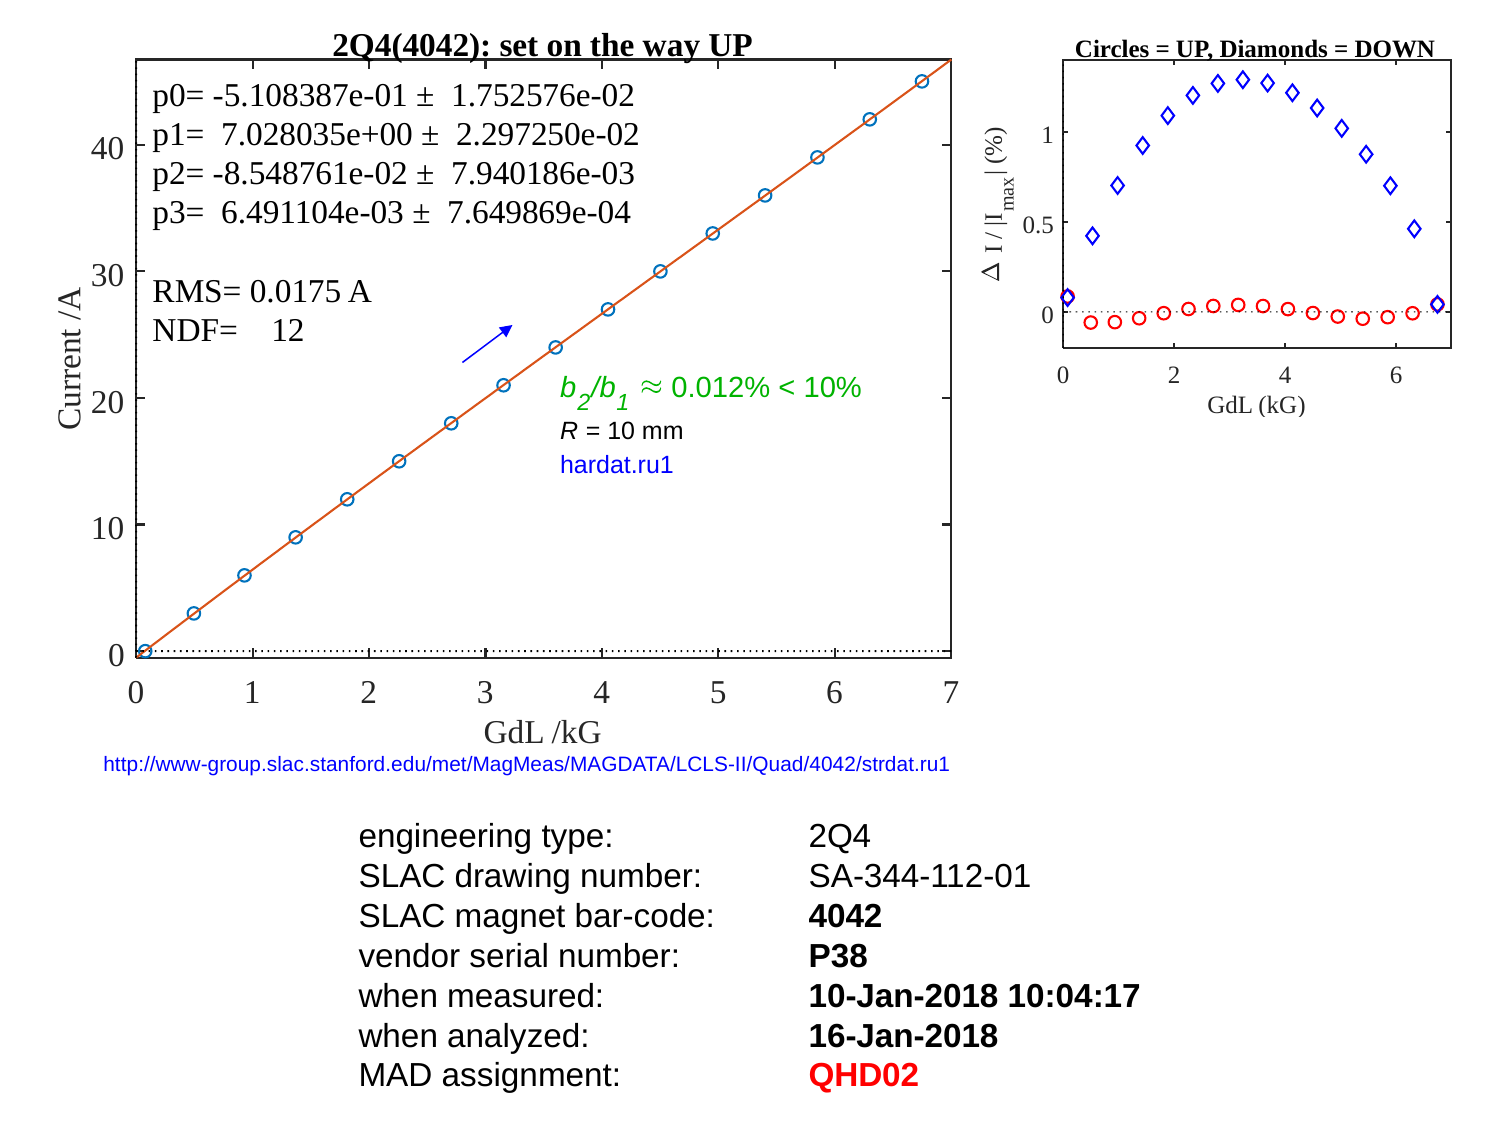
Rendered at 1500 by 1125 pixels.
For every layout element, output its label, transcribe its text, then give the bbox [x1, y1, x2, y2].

picture [0, 0, 1500, 788]
text_box engineering type: 2Q4 SLAC drawing number: SA-344-112-01 SLAC magnet bar-code: 4042 vendor serial number: P38 when measured: 10-Jan-2018 10:04:17 when analyzed: 16-Jan-2018 MAD assignment: QHD02 [343, 806, 1157, 1101]
